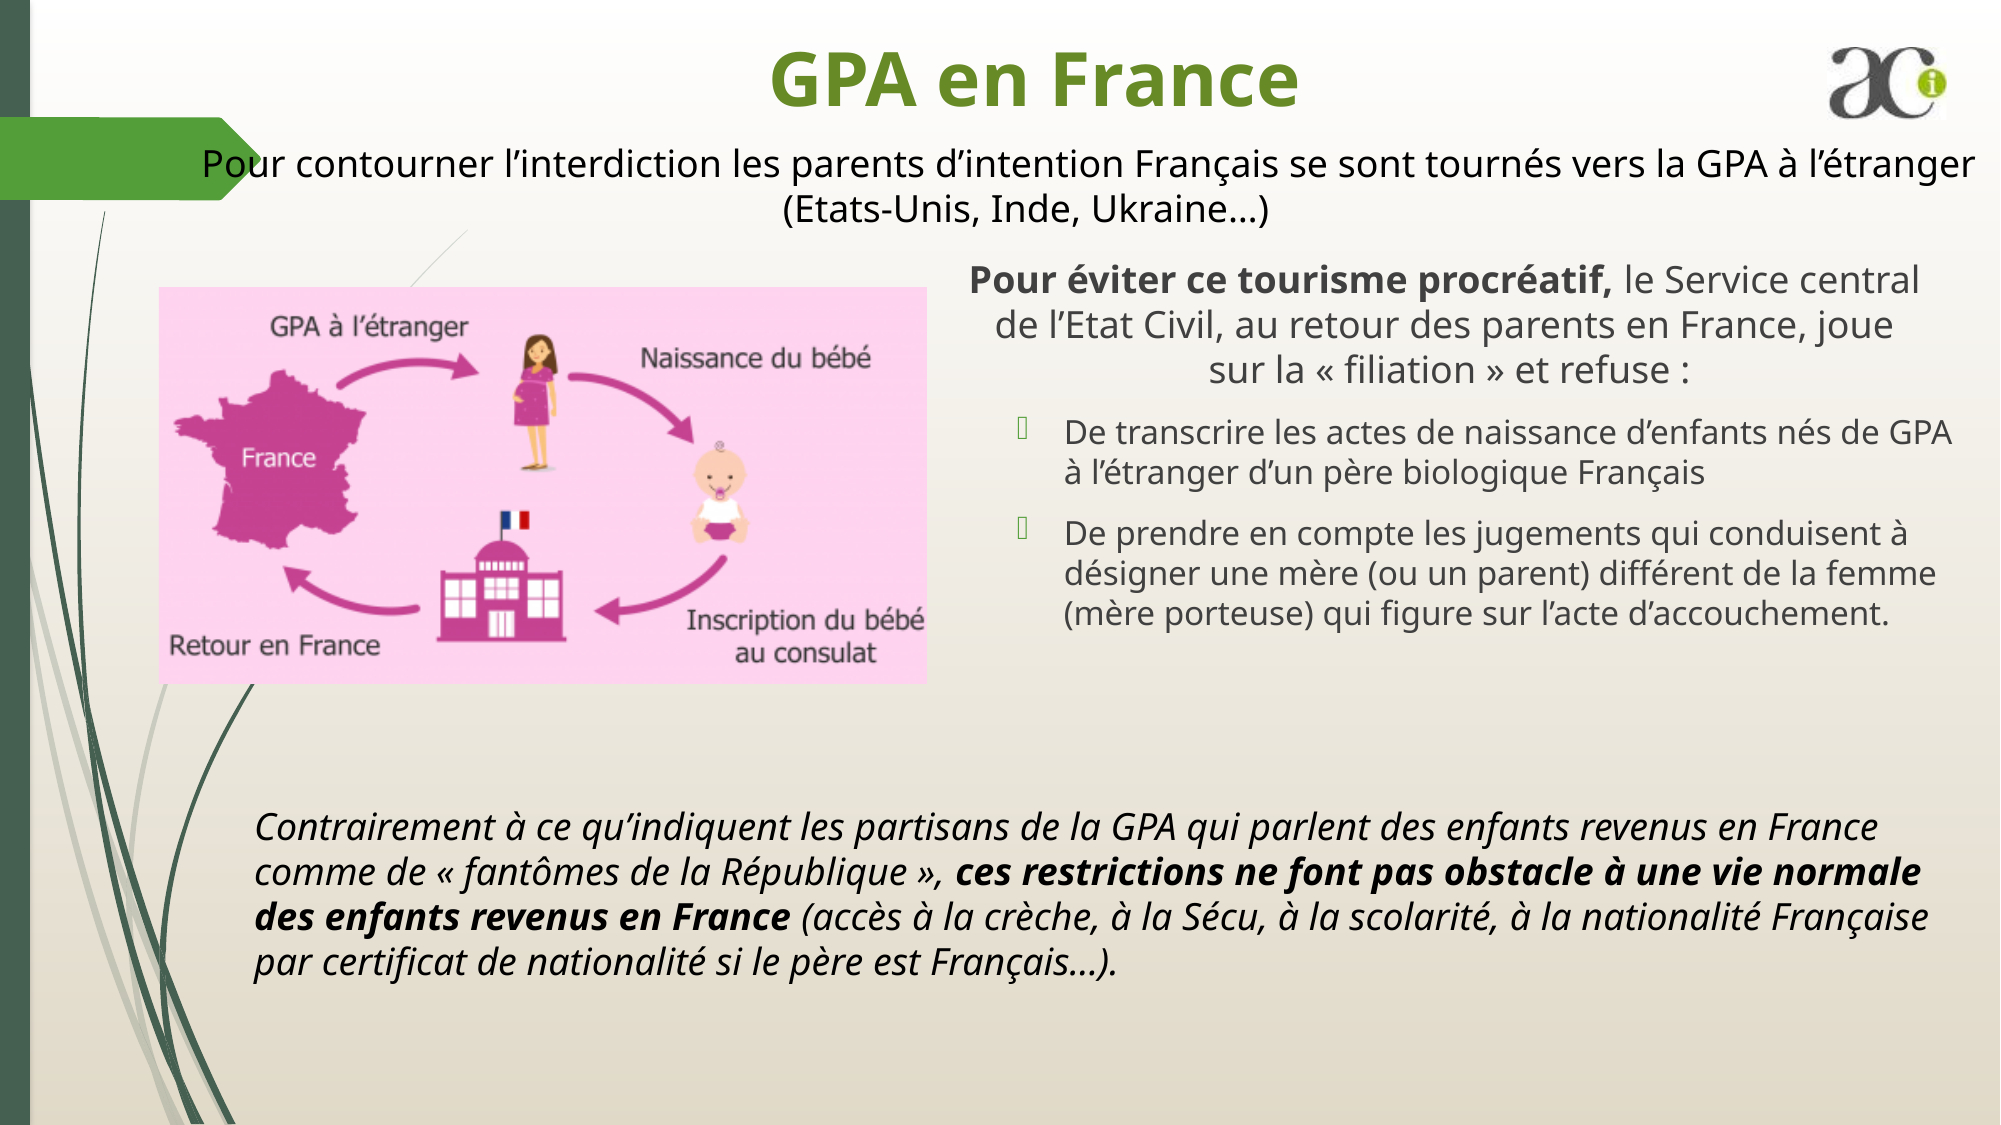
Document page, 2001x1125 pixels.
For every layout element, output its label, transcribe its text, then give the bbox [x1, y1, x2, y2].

text_box GPA en France [215, 23, 1854, 123]
text_box Contrairement à ce qu’indiquent les partisans de la GPA qui parlent des enfants revenus en France comme de « fantômes de la République », ces restrictions ne font pas obstacle à une vie normale des enfants revenus en France (accès à la crèche, à la Sécu, à la scolarité, à la nationalité Française par certificat de nationalité si le père est Français…). [239, 795, 1973, 991]
picture [1854, 47, 1947, 120]
text_box Pour contourner l’interdiction les parents d’intention Français se sont tournés vers la GPA à l’étranger (Etats-Unis, Inde, Ukraine…) [52, 132, 2000, 237]
list Pour éviter ce tourisme procréatif, le Service central de l’Etat Civil, au retour des parents en France, joue sur la « filiation » et refuse : De transcrire les actes de naissance d’enfants nés de GPA à l’étranger d’un père biologique Français De prendre en compte les jugements qui conduisent à désigner une mère (ou un parent) différent de la femme (mère porteuse) qui figure sur l’acte d’accouchement. [926, 248, 1973, 724]
picture [158, 287, 928, 685]
